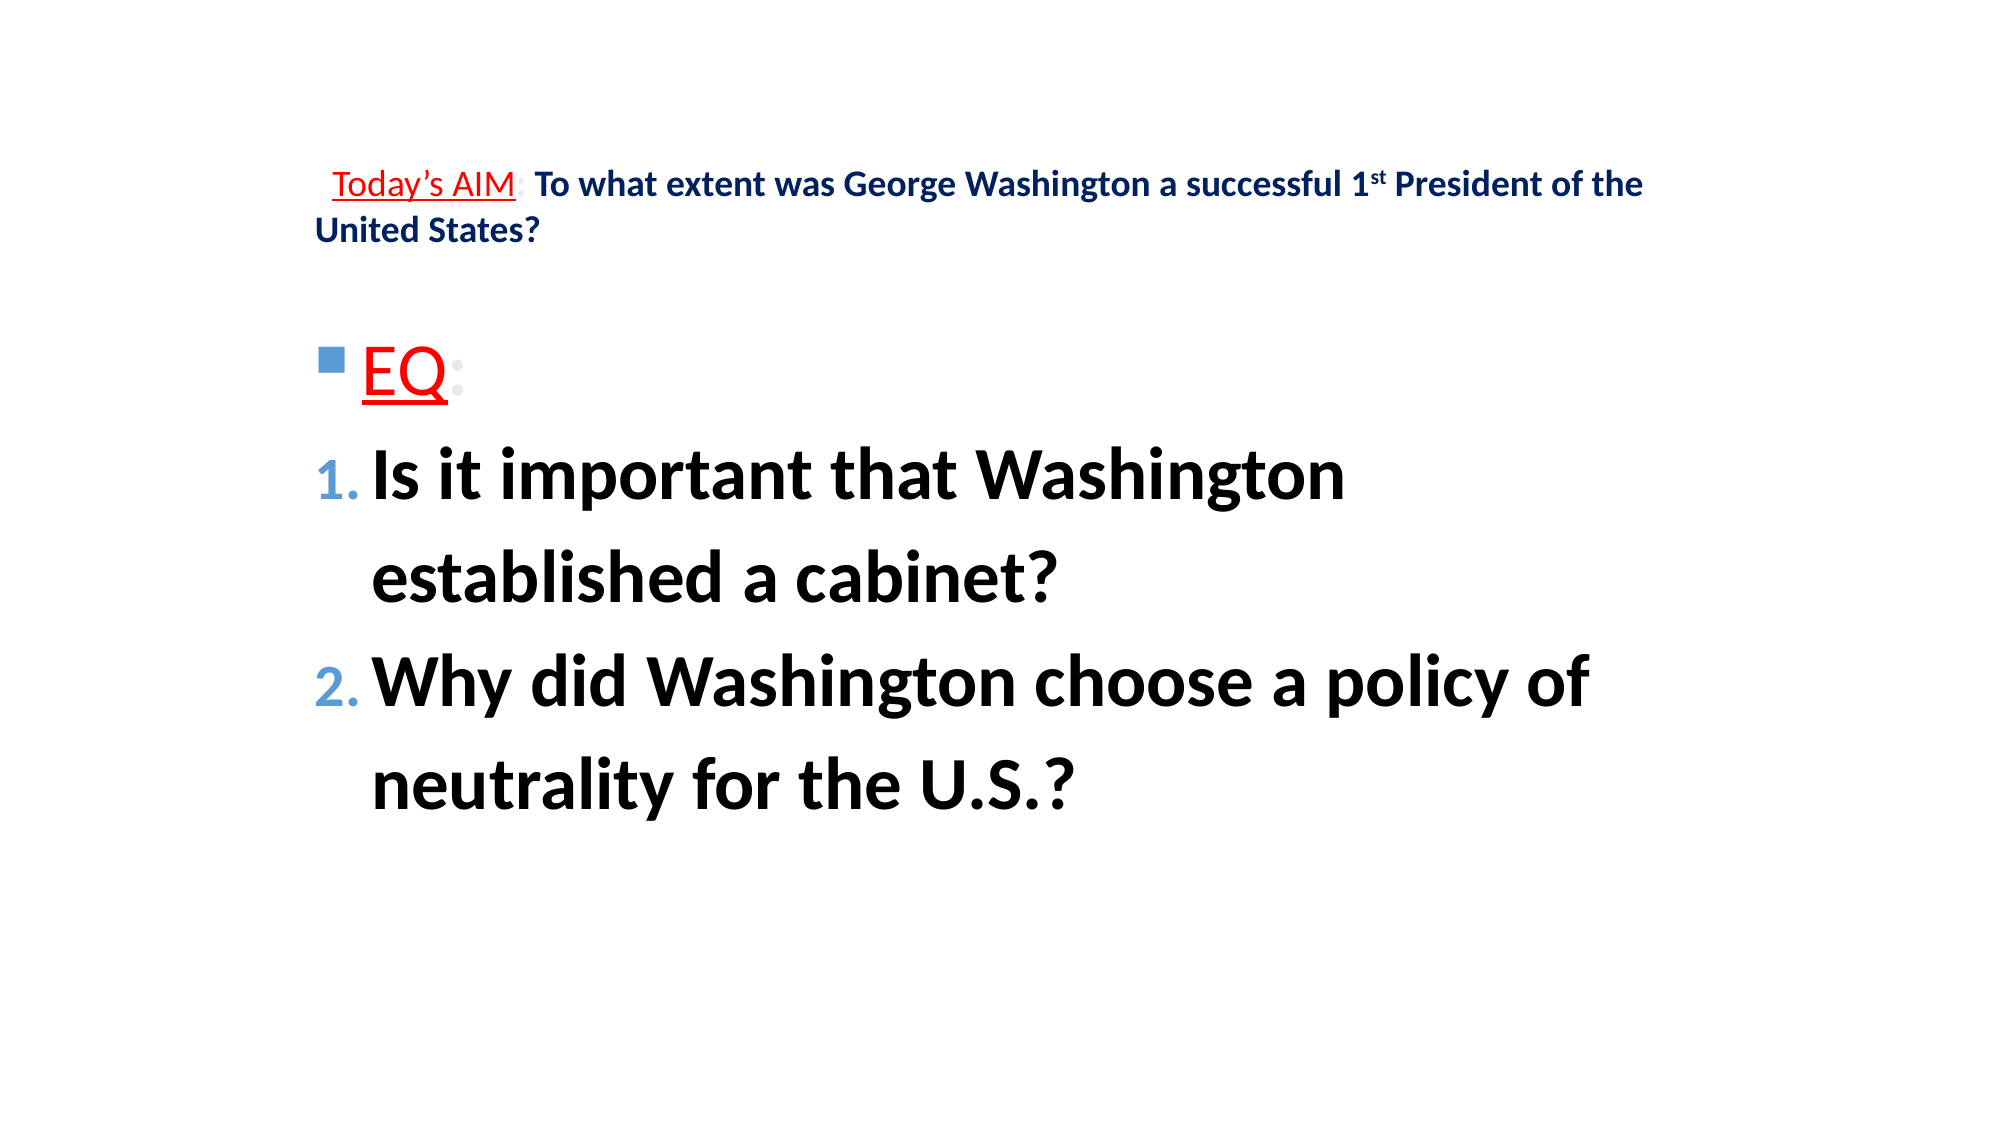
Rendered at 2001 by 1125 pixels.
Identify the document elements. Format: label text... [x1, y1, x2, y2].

text_box Today’s AIM: To what extent was George Washington a successful 1st President of the United States? EQ: Is it important that Washington established a cabinet? Why did Washington choose a policy of neutrality for the U.S.? [300, 125, 1707, 832]
